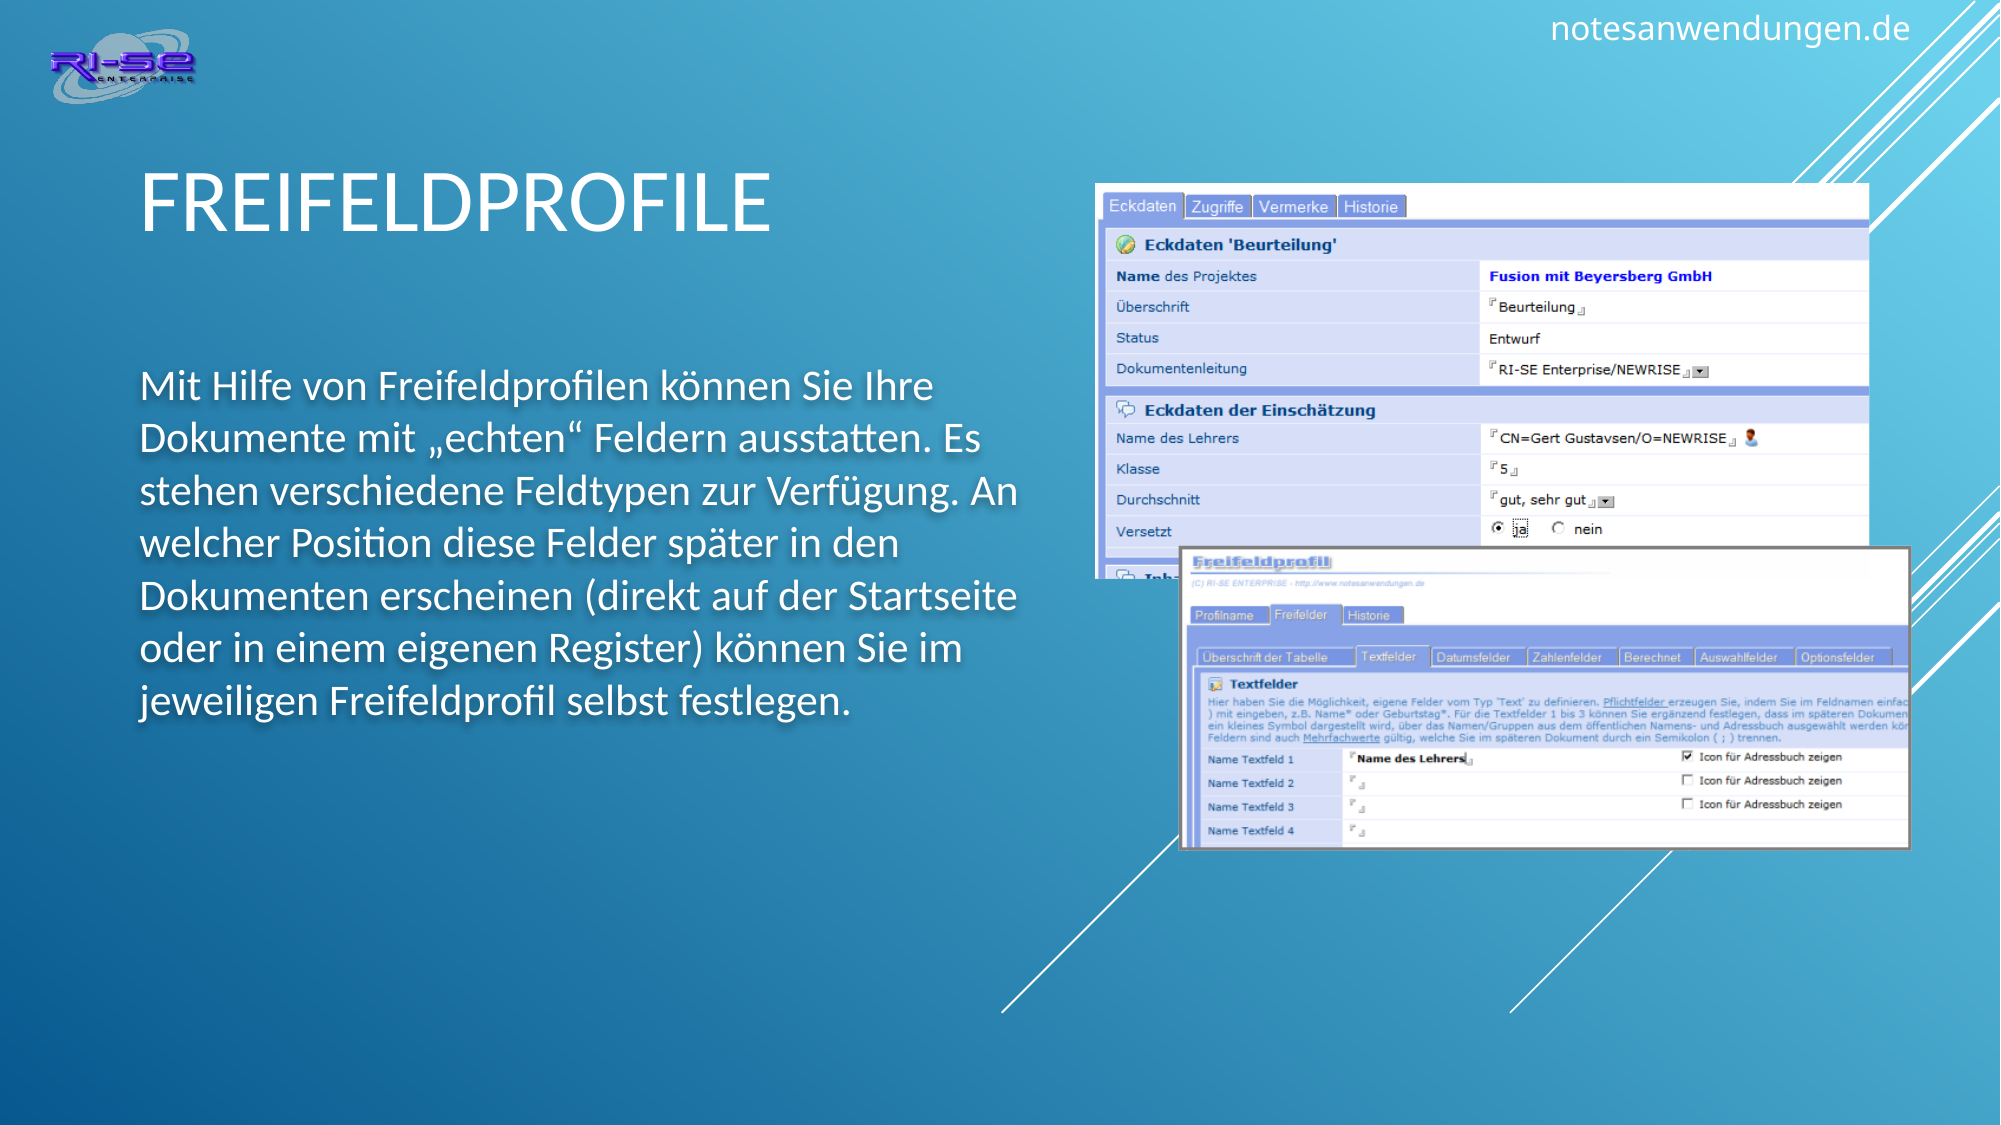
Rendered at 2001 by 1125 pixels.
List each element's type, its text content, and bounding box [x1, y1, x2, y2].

text_box notesanwendungen.de [1535, 0, 1927, 55]
subtitle Mit Hilfe von Freifeldprofilen können Sie Ihre Dokumente mit „echten“ Feldern ausstatten. Es stehen verschiedene Feldtypen zur Verfügung. An welcher Position diese Felder später in den Dokumenten erscheinen (direkt auf der Startseite oder in einem eigenen Register) können Sie im jeweiligen Freifeldprofil selbst festlegen. [124, 348, 1082, 1047]
picture [51, 29, 198, 104]
title Freifeldprofile [124, 133, 1741, 257]
picture [1095, 183, 1914, 858]
